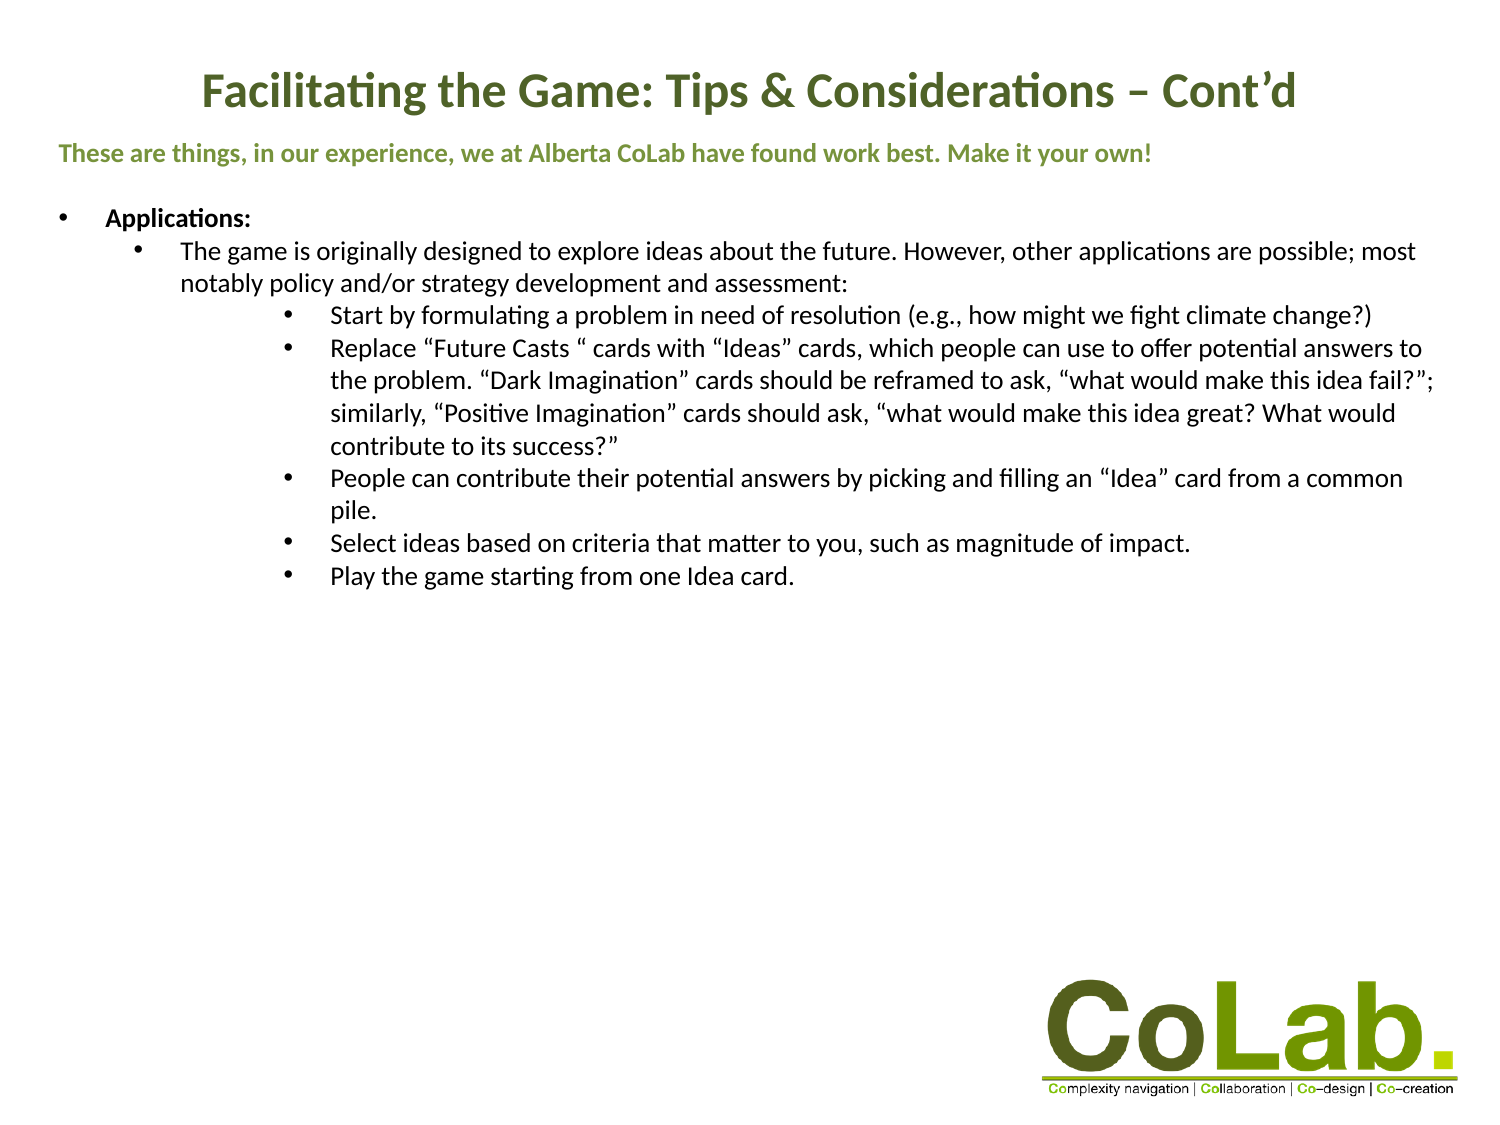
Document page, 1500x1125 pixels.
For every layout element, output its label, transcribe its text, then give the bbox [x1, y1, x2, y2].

text_box These are things, in our experience, we at Alberta CoLab have found work best. Make it your own! Applications: The game is originally designed to explore ideas about the future. However, other applications are possible; most notably policy and/or strategy development and assessment: Start by formulating a problem in need of resolution (e.g., how might we fight climate change?) Replace “Future Casts “ cards with “Ideas” cards, which people can use to offer potential answers to the problem. “Dark Imagination” cards should be reframed to ask, “what would make this idea fail?”; similarly, “Positive Imagination” cards should ask, “what would make this idea great? What would contribute to its success?” People can contribute their potential answers by picking and filling an “Idea” card from a common pile. Select ideas based on criteria that matter to you, such as magnitude of impact. Play the game starting from one Idea card. [43, 128, 1457, 631]
picture [1037, 976, 1462, 1097]
text_box Facilitating the Game: Tips & Considerations – Cont’d [0, 49, 1500, 125]
